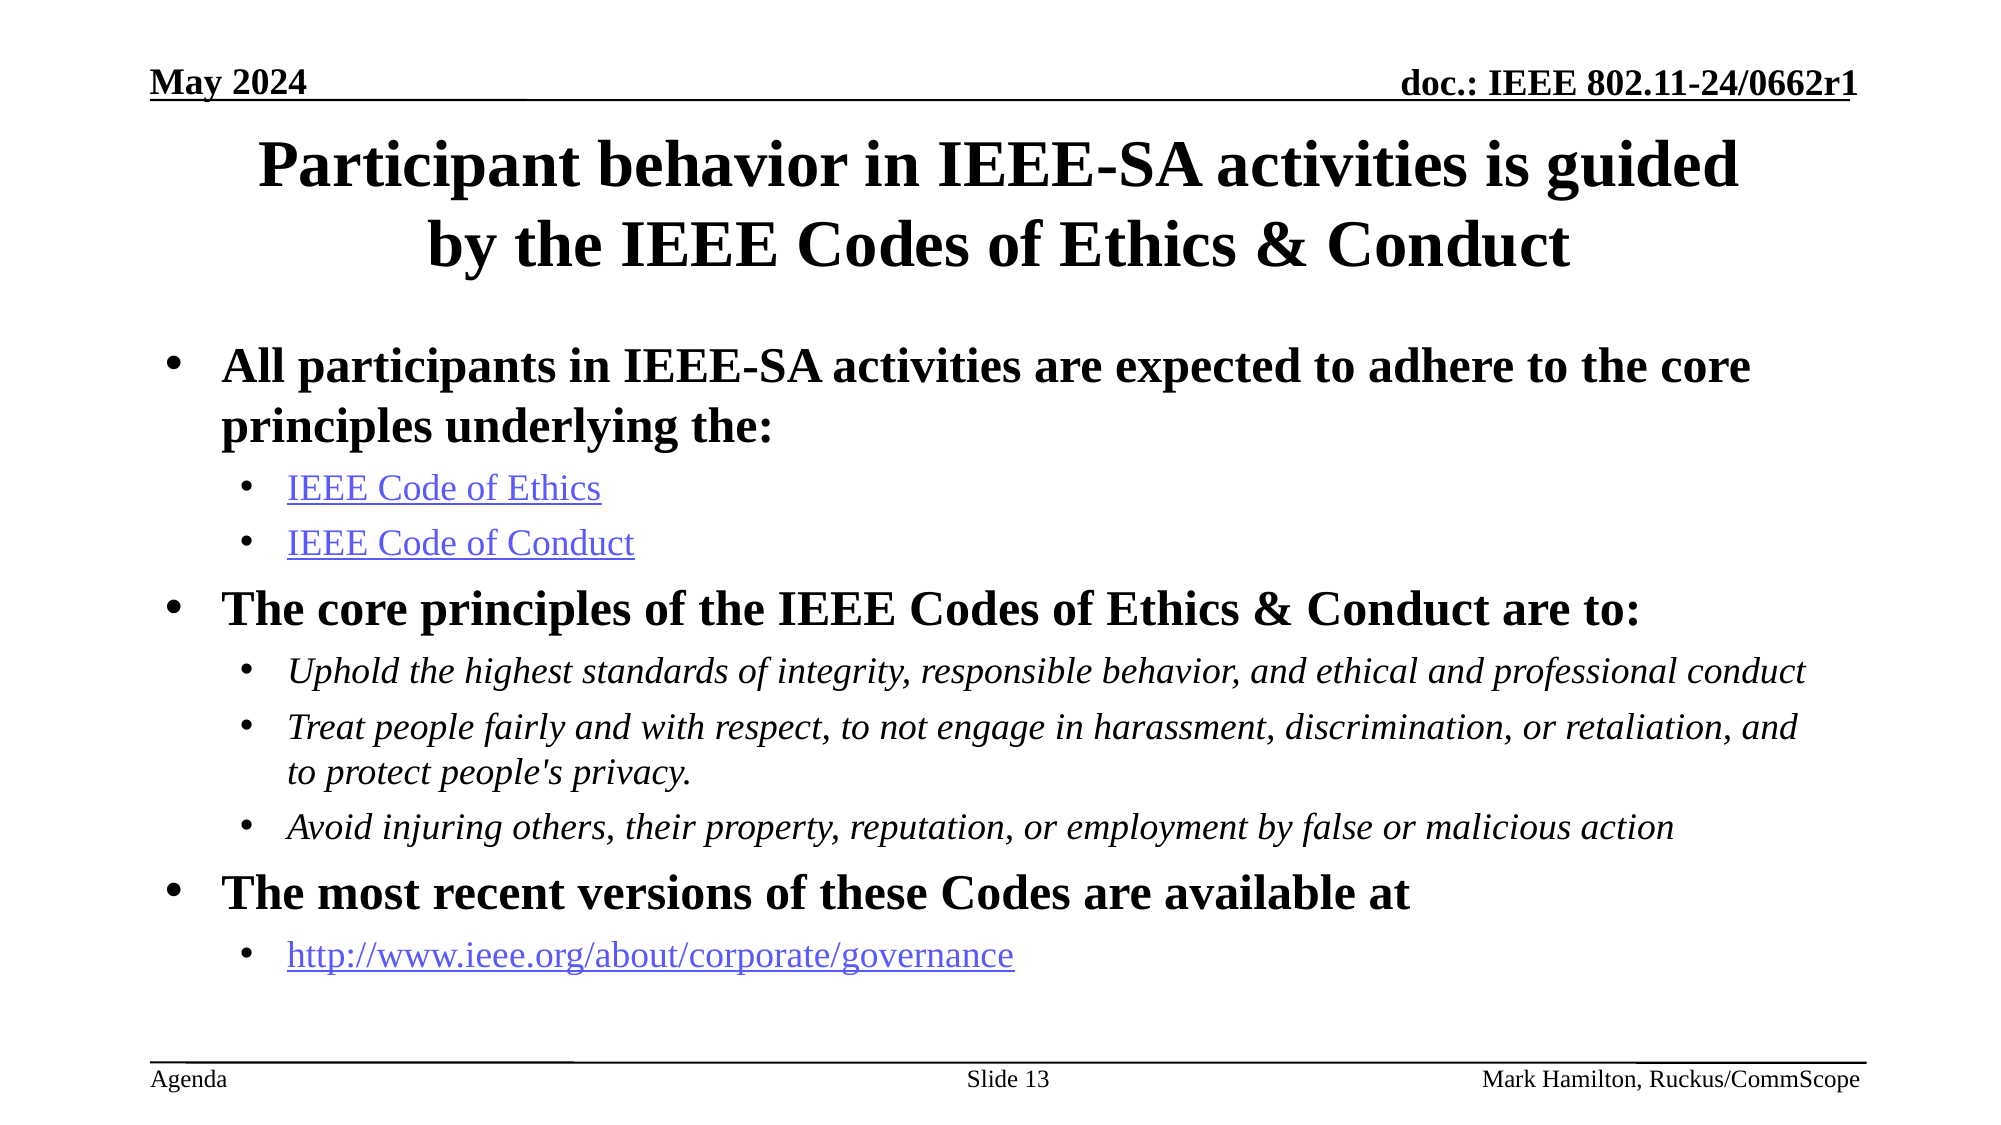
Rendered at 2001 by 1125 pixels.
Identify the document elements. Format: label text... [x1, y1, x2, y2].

slide_number Slide 13 [950, 1061, 1067, 1123]
title Participant behavior in IEEE-SA activities is guided by the IEEE Codes of Ethics & Conduct [149, 112, 1850, 288]
list All participants in IEEE-SA activities are expected to adhere to the core principles underlying the: IEEE Code of Ethics IEEE Code of Conduct The core principles of the IEEE Codes of Ethics & Conduct are to: Uphold the highest standards of integrity, responsible behavior, and ethical and professional conduct Treat people fairly and with respect, to not engage in harassment, discrimination, or retaliation, and to protect people's privacy. Avoid injuring others, their property, reputation, or employment by false or malicious action The most recent versions of these Codes are available at http://www.ieee.org/about/corporate/governance [149, 324, 1850, 1000]
